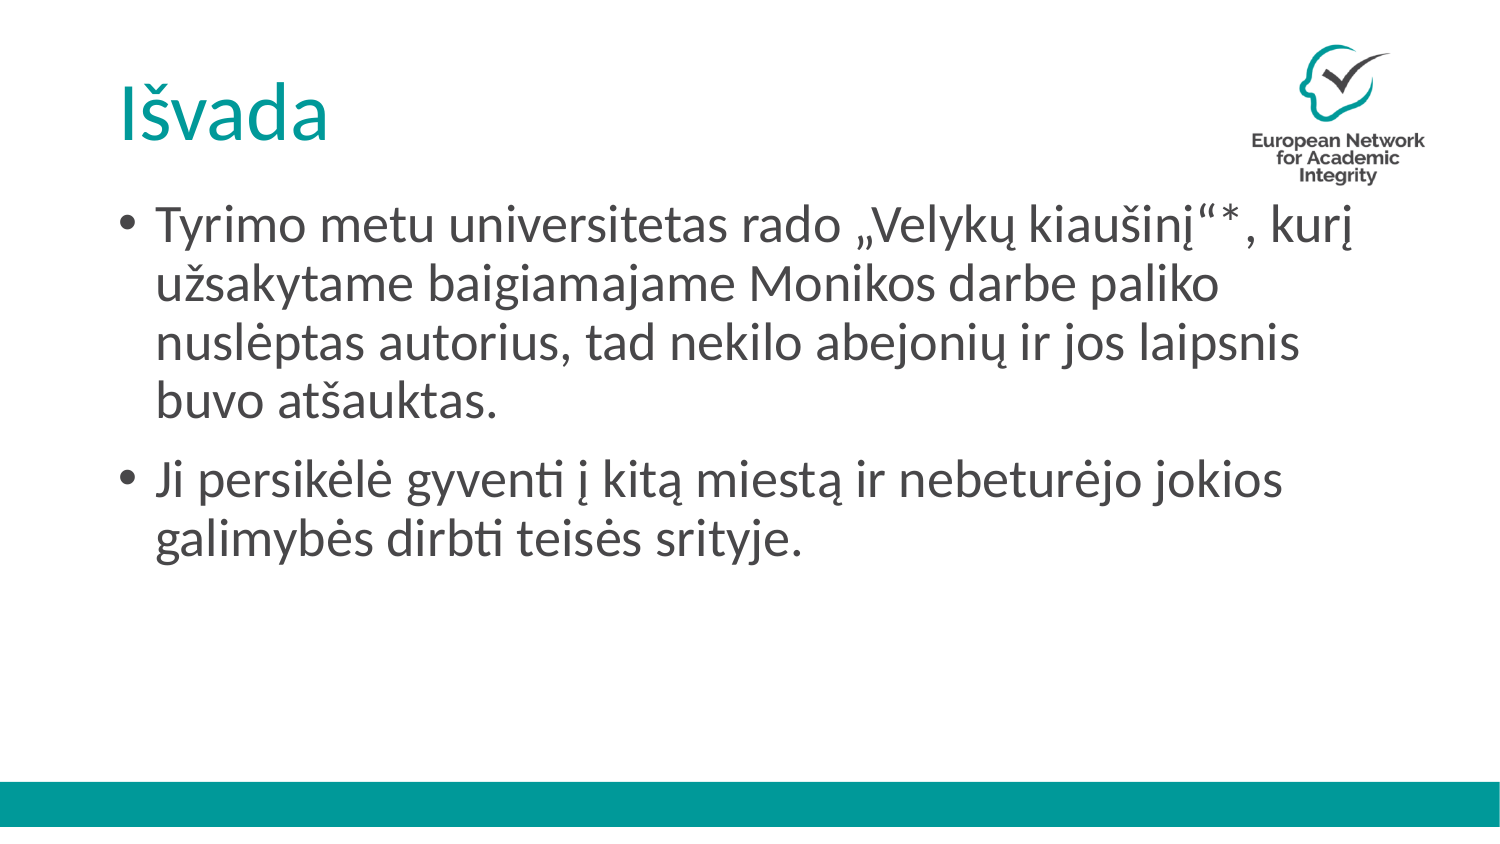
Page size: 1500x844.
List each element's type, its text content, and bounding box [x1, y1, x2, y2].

list Tyrimo metu universitetas rado „Velykų kiaušinį“*, kurį užsakytame baigiamajame Monikos darbe paliko nuslėptas autorius, tad nekilo abejonių ir jos laipsnis buvo atšauktas. Ji persikėlė gyventi į kitą miestą ir nebeturėjo jokios galimybės dirbti teisės srityje. [103, 188, 1397, 760]
title Išvada [103, 44, 1238, 182]
picture [1220, 14, 1457, 216]
